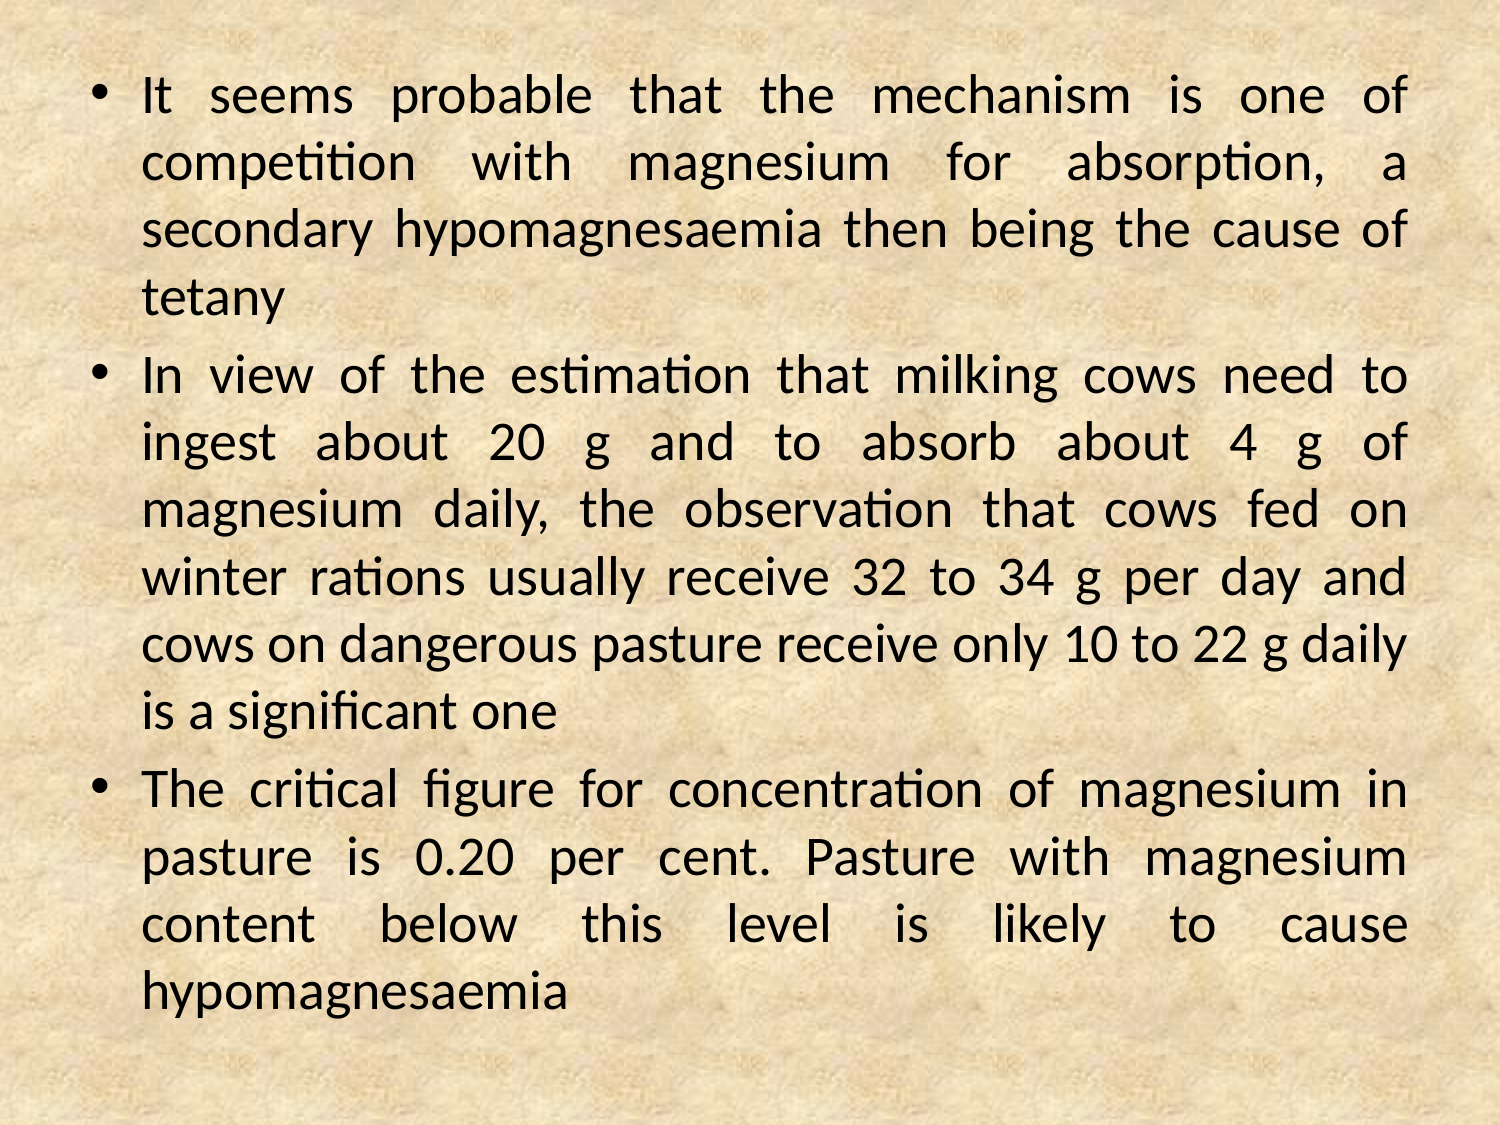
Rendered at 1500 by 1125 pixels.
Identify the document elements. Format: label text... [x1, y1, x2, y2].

picture [0, 0, 1500, 1125]
list It seems probable that the mechanism is one of competition with magnesium for absorption, a secondary hypomagnesaemia then being the cause of tetany In view of the estimation that milking cows need to ingest about 20 g and to absorb about 4 g of magnesium daily, the observation that cows fed on winter rations usually receive 32 to 34 g per day and cows on dangerous pasture receive only 10 to 22 g daily is a significant one The critical figure for concentration of magnesium in pasture is 0.20 per cent. Pasture with magnesium content below this level is likely to cause hypomagnesaemia [75, 50, 1425, 1038]
